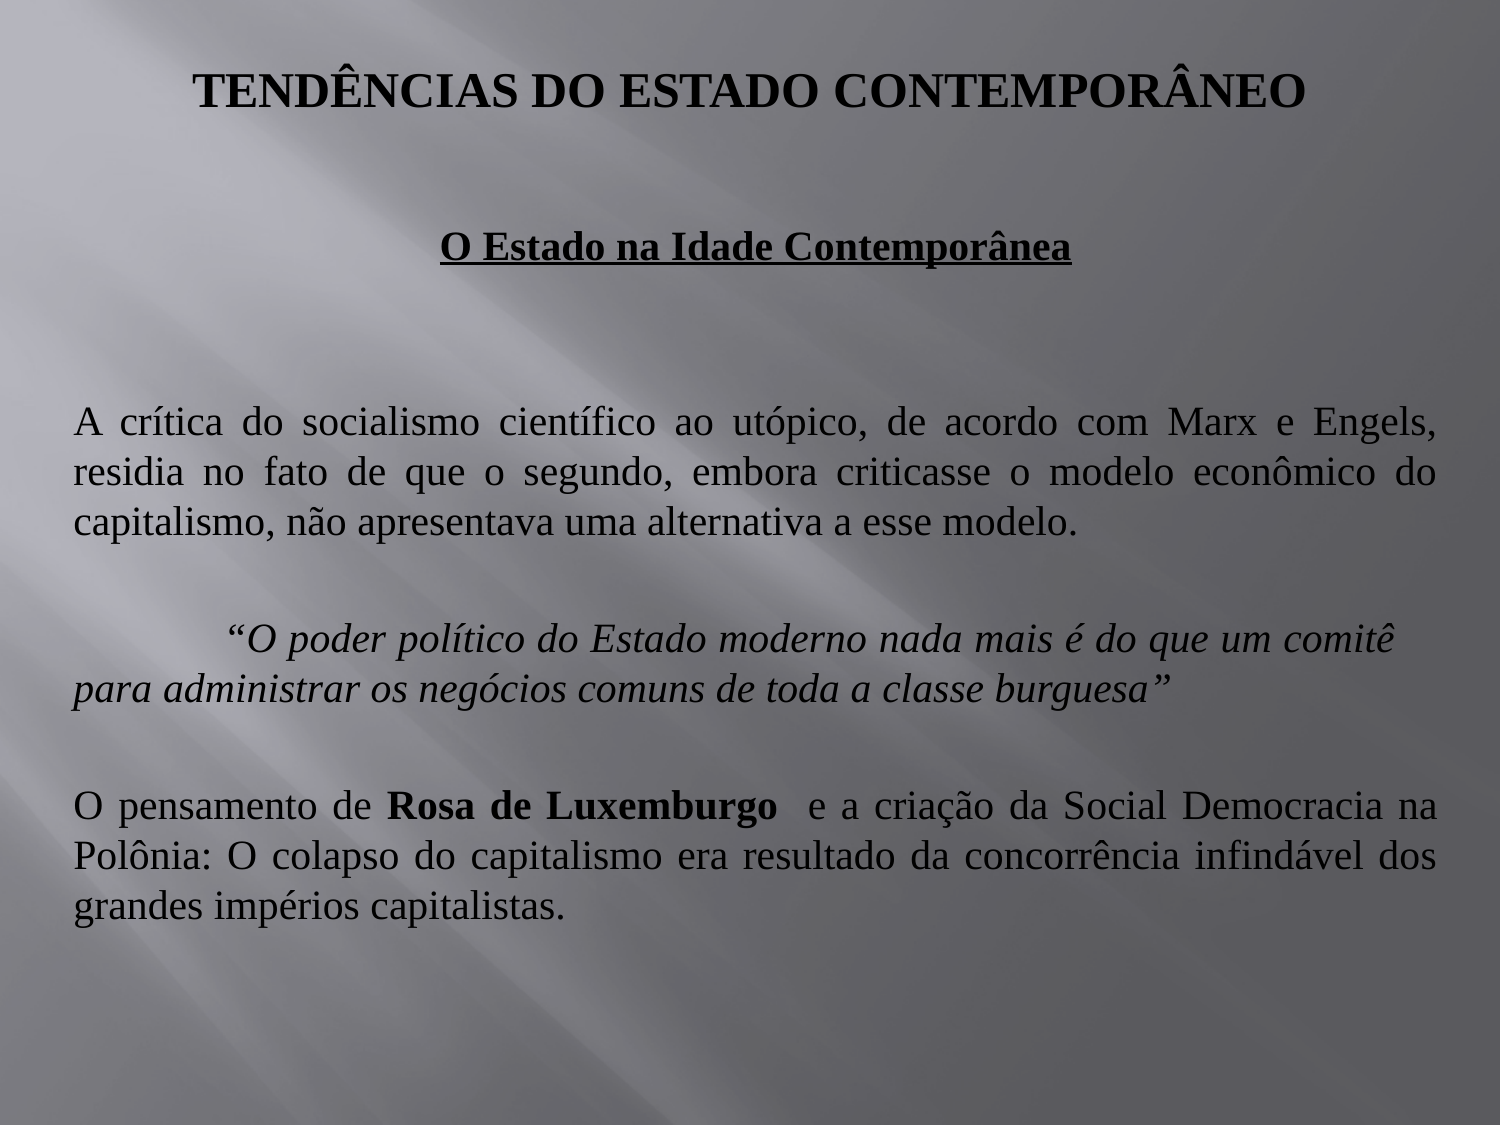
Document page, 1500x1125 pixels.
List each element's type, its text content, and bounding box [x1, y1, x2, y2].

subtitle O Estado na Idade Contemporânea A crítica do socialismo científico ao utópico, de acordo com Marx e Engels, residia no fato de que o segundo, embora criticasse o modelo econômico do capitalismo, não apresentava uma alternativa a esse modelo. “O poder político do Estado moderno nada mais é do que um comitê para administrar os negócios comuns de toda a classe burguesa” O pensamento de Rosa de Luxemburgo e a criação da Social Democracia na Polônia: O colapso do capitalismo era resultado da concorrência infindável dos grandes impérios capitalistas. [58, 210, 1454, 1067]
title Tendências do Estado Contemporâneo [112, 35, 1388, 118]
